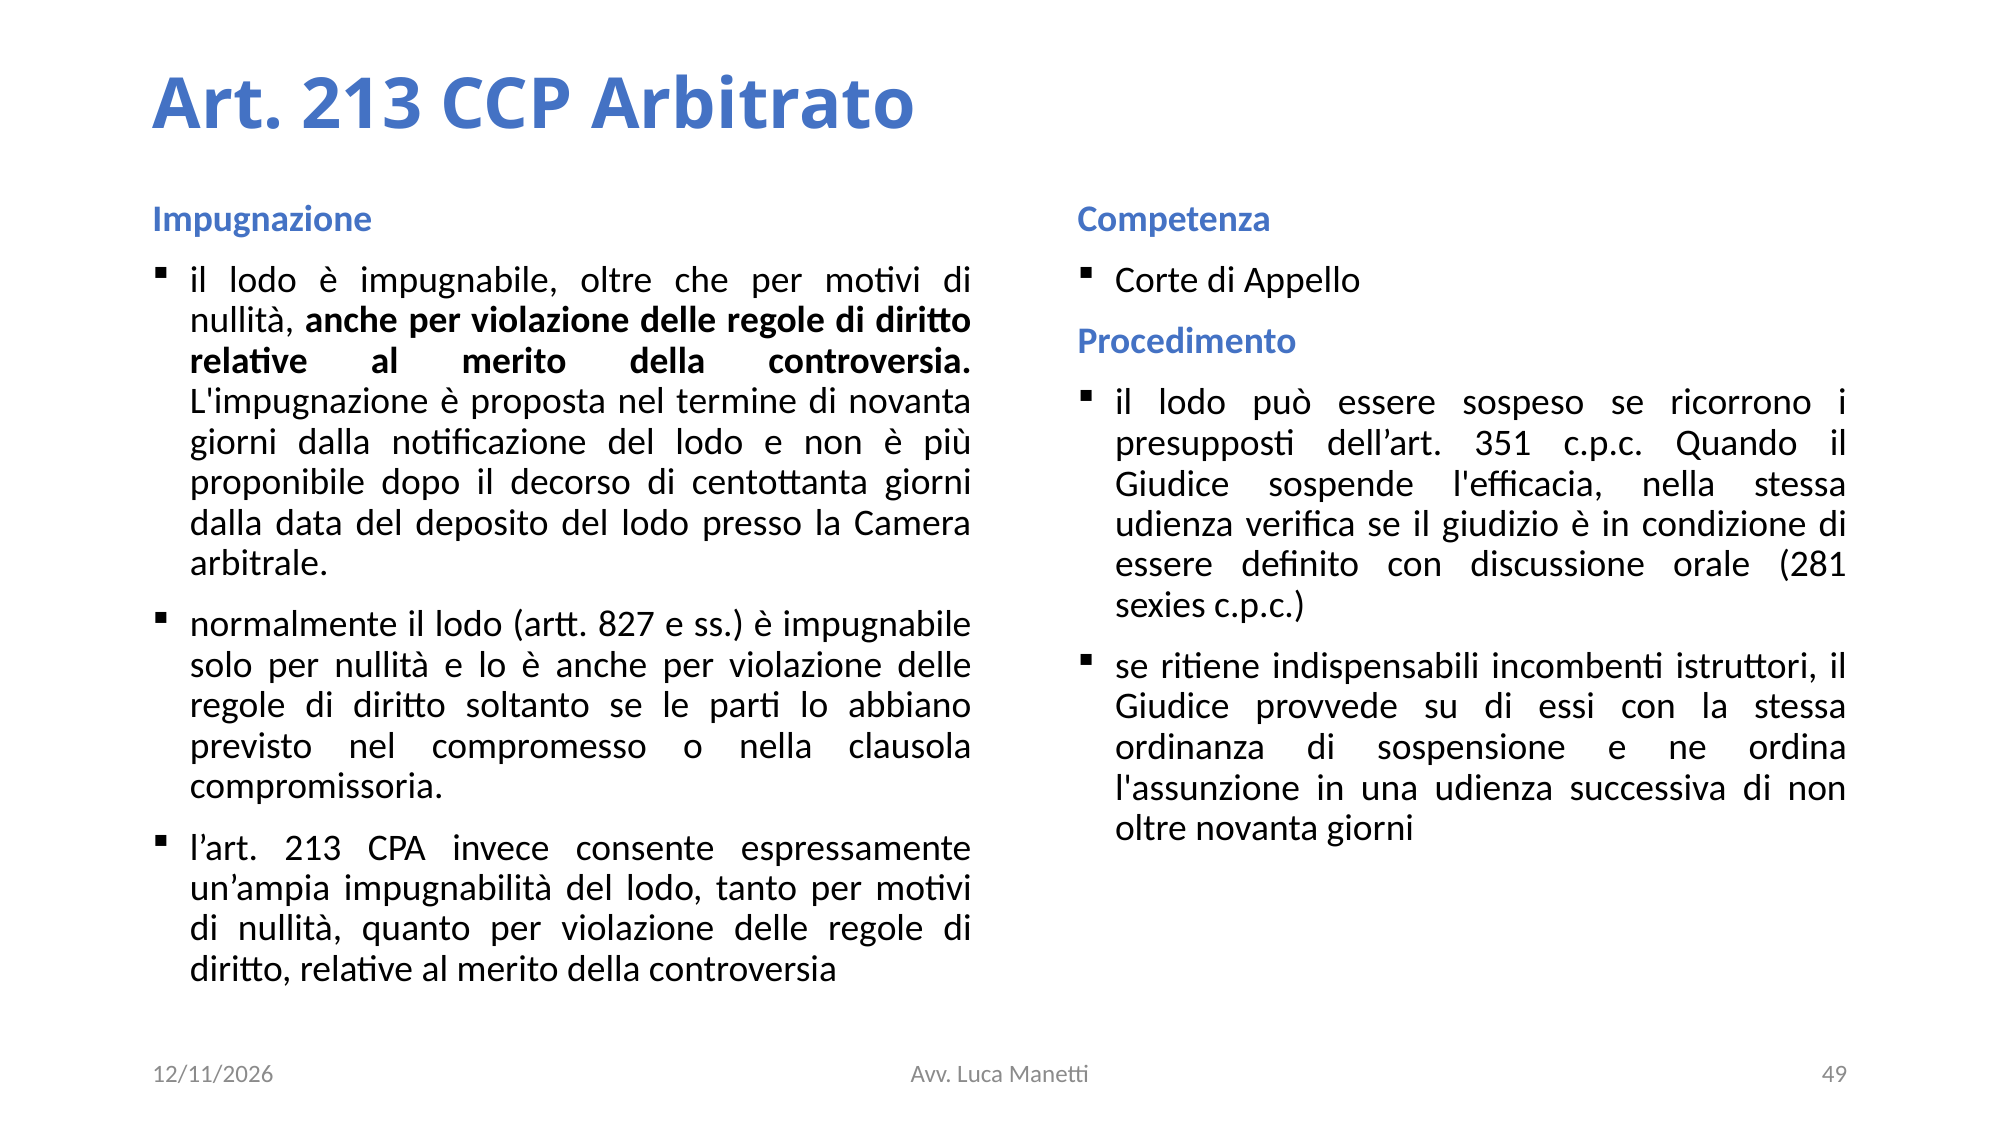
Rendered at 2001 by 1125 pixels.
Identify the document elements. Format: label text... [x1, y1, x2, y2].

slide_number 49 [1412, 1042, 1863, 1103]
list Impugnazione il lodo è impugnabile, oltre che per motivi di nullità, anche per violazione delle regole di diritto relative al merito della controversia. L'impugnazione è proposta nel termine di novanta giorni dalla notificazione del lodo e non è più proponibile dopo il decorso di centottanta giorni dalla data del deposito del lodo presso la Camera arbitrale. normalmente il lodo (artt. 827 e ss.) è impugnabile solo per nullità e lo è anche per violazione delle regole di diritto soltanto se le parti lo abbiano previsto nel compromesso o nella clausola compromissoria. l’art. 213 CPA invece consente espressamente un’ampia impugnabilità del lodo, tanto per motivi di nullità, quanto per violazione delle regole di diritto, relative al merito della controversia [137, 191, 988, 1014]
footer Avv. Luca Manetti [662, 1042, 1338, 1103]
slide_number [137, 1042, 588, 1103]
title Art. 213 CCP Arbitrato [137, 59, 1013, 152]
list Competenza Corte di Appello Procedimento il lodo può essere sospeso se ricorrono i presupposti dell’art. 351 c.p.c. Quando il Giudice sospende l'efficacia, nella stessa udienza verifica se il giudizio è in condizione di essere definito con discussione orale (281 sexies c.p.c.) se ritiene indispensabili incombenti istruttori, il Giudice provvede su di essi con la stessa ordinanza di sospensione e ne ordina l'assunzione in una udienza successiva di non oltre novanta giorni [1062, 191, 1863, 1014]
